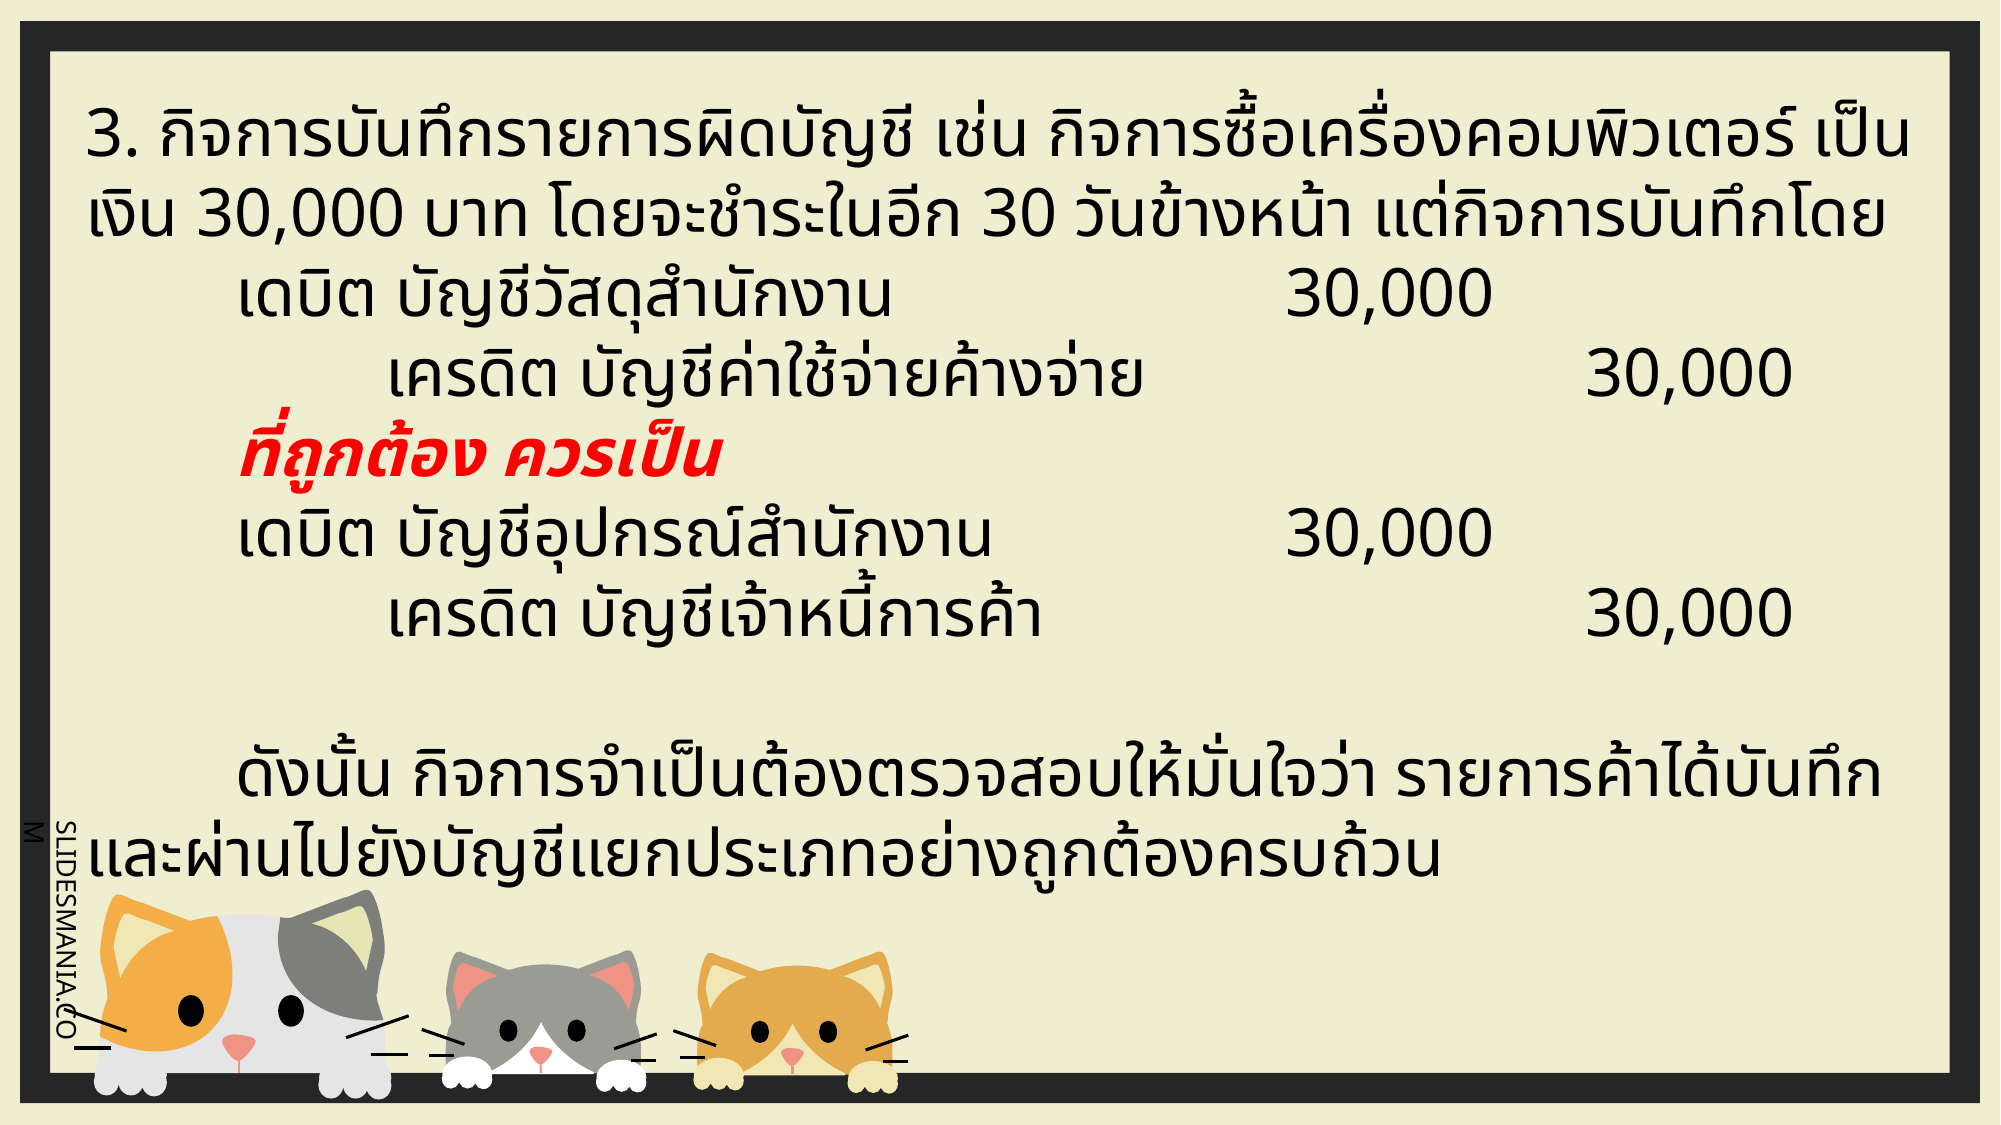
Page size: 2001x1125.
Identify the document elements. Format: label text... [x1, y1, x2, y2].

text_box 3. กิจการบันทึกรายการผิดบัญชี เช่น กิจการซื้อเครื่องคอมพิวเตอร์ เป็นเงิน 30,000 บาท โดยจะชำระในอีก 30 วันข้างหน้า แต่กิจการบันทึกโดย เดบิต บัญชีวัสดุสำนักงาน 30,000 เครดิต บัญชีค่าใช้จ่ายค้างจ่าย 30,000 ที่ถูกต้อง ควรเป็น เดบิต บัญชีอุปกรณ์สำนักงาน 30,000 เครดิต บัญชีเจ้าหนี้การค้า 30,000 ดังนั้น กิจการจำเป็นต้องตรวจสอบให้มั่นใจว่า รายการค้าได้บันทึก และผ่านไปยังบัญชีแยกประเภทอย่างถูกต้องครบถ้วน [70, 82, 1930, 897]
